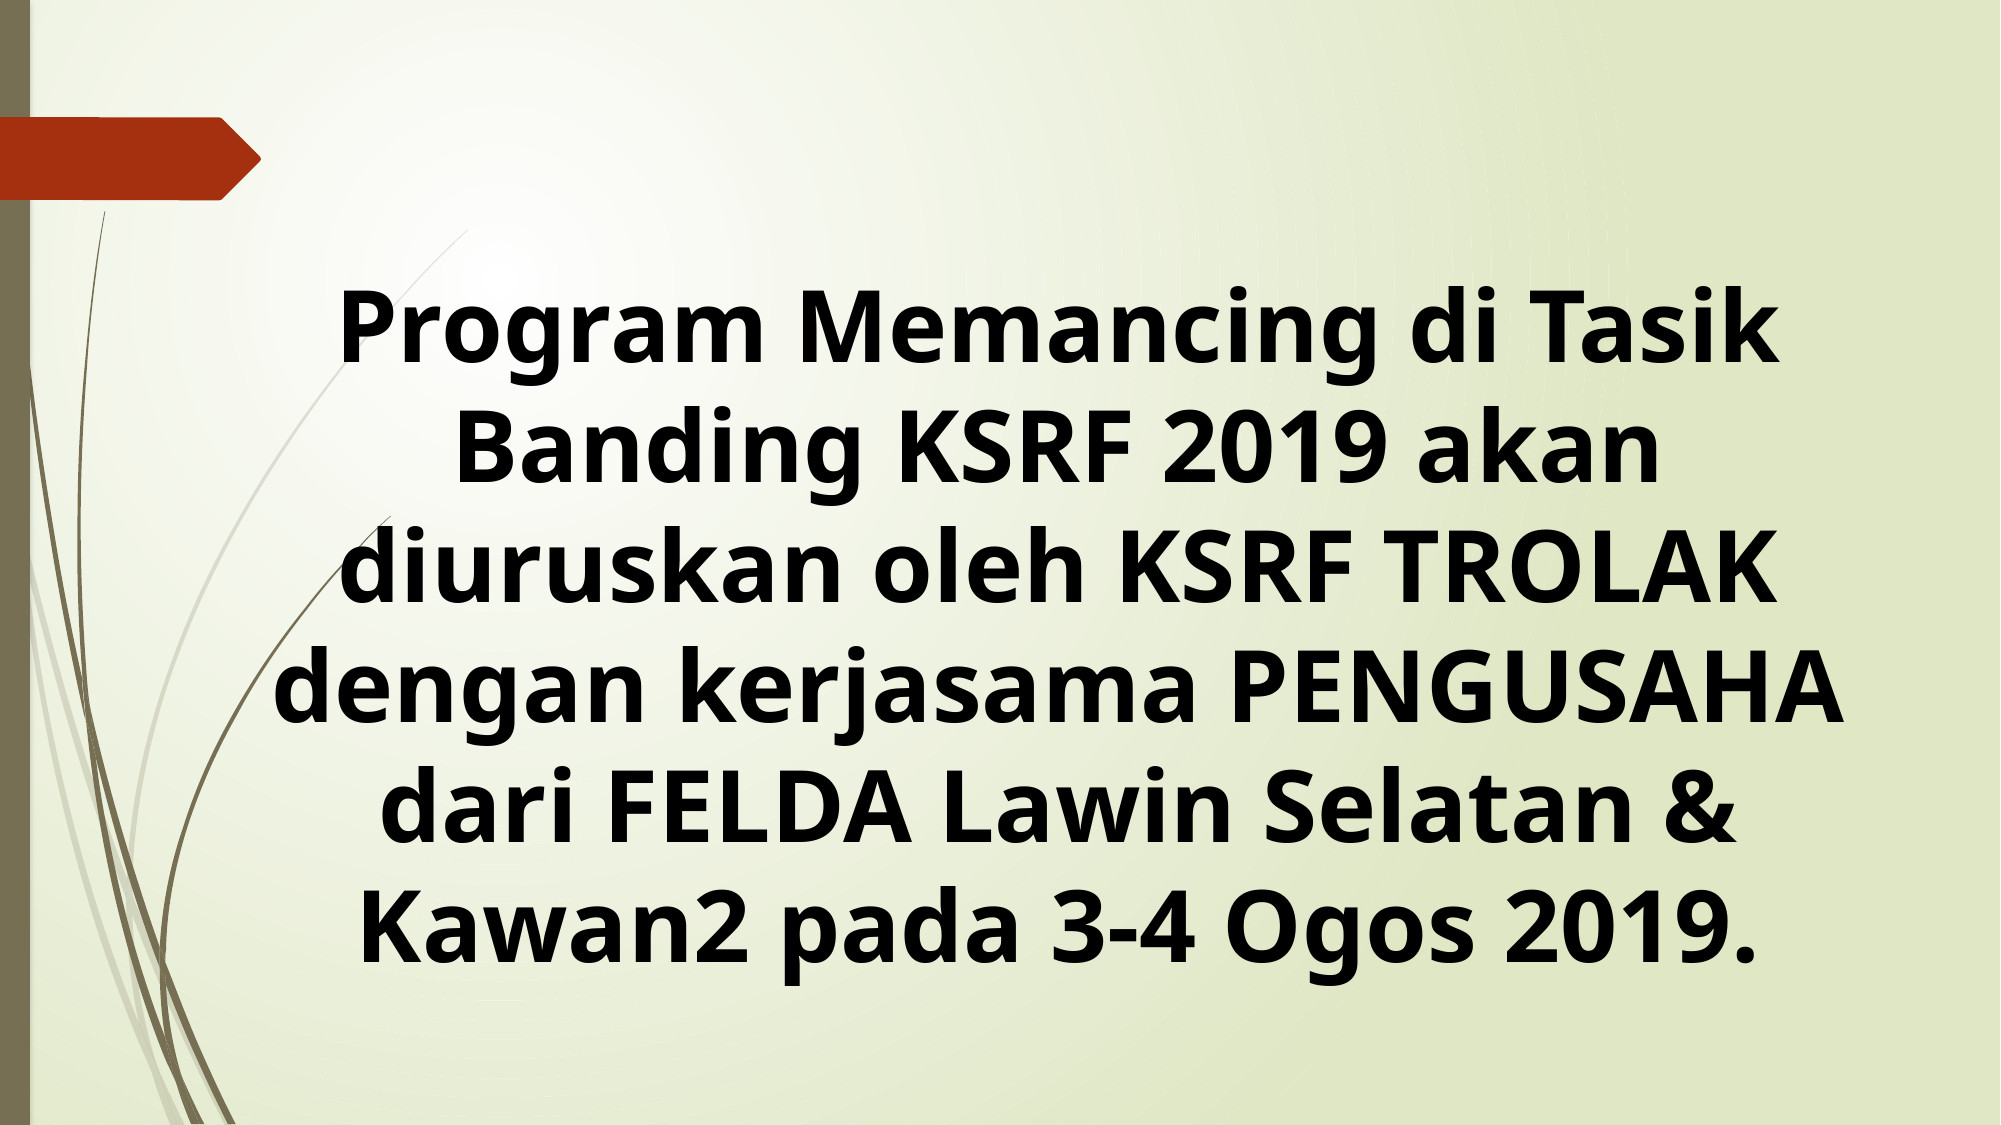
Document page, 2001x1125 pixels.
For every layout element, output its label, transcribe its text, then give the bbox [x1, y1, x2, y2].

title Program Memancing di Tasik Banding KSRF 2019 akan diuruskan oleh KSRF TROLAK dengan kerjasama PENGUSAHA dari FELDA Lawin Selatan & Kawan2 pada 3-4 Ogos 2019. [213, 255, 1904, 786]
